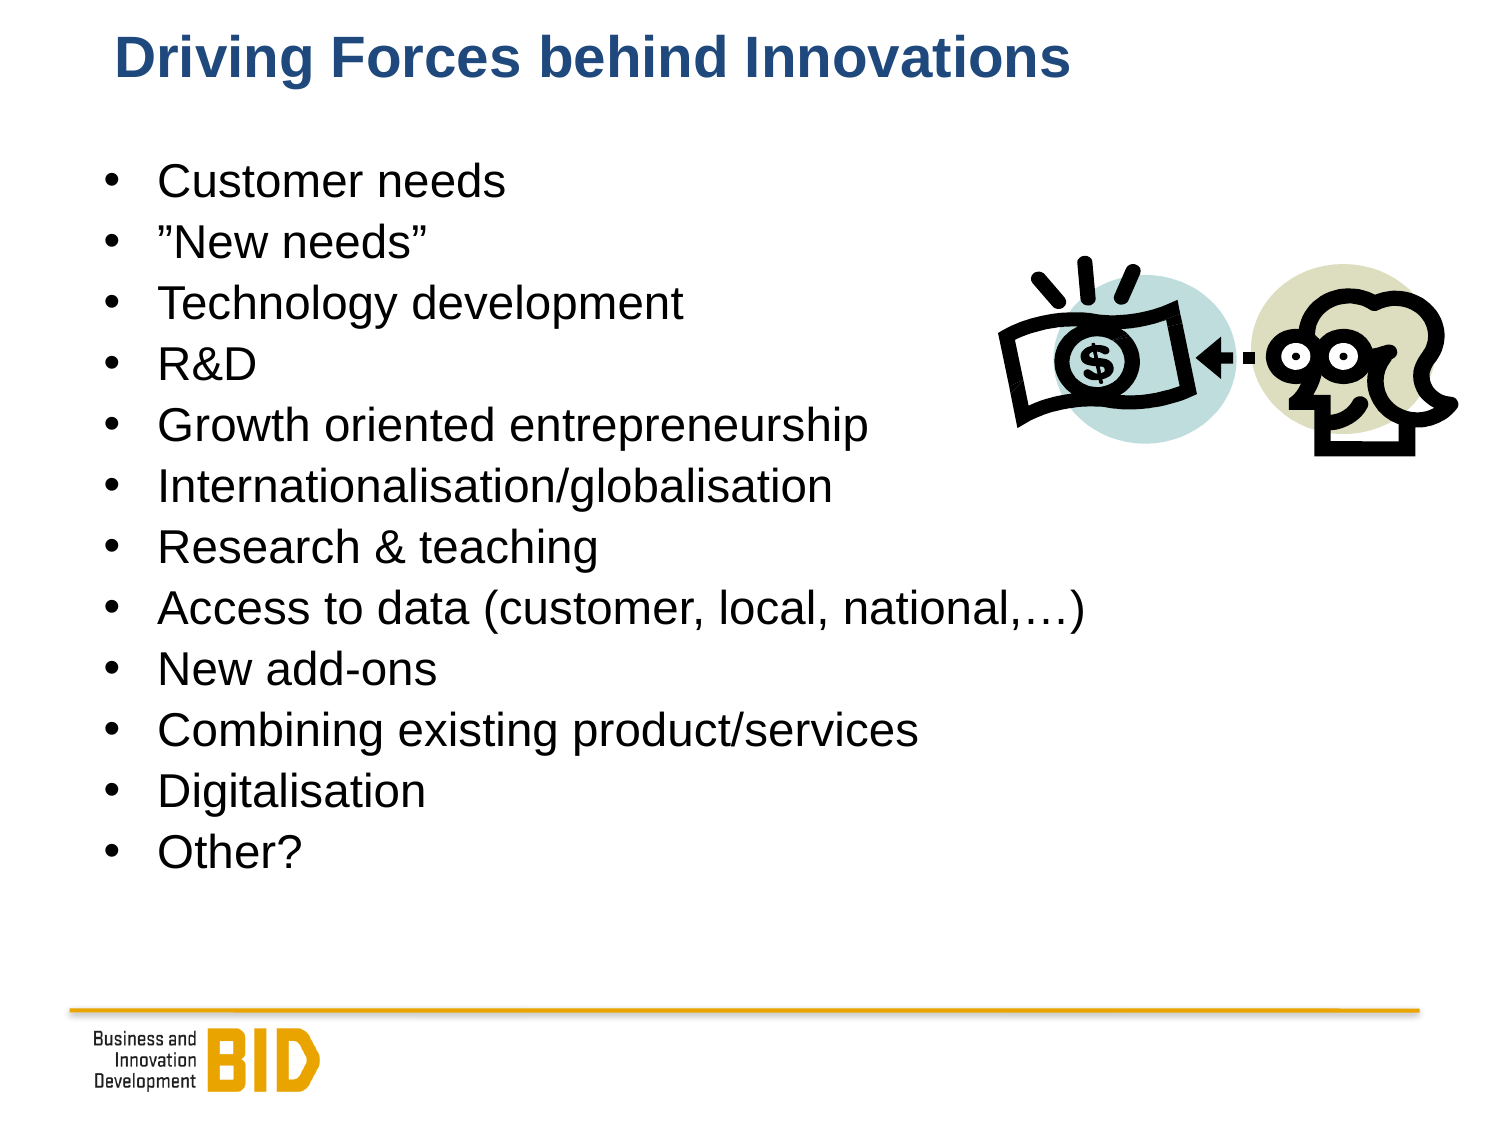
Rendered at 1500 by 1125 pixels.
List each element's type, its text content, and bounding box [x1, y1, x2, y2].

picture [94, 1028, 320, 1092]
picture [997, 255, 1459, 457]
list Customer needs ”New needs” Technology development R&D Growth oriented entrepreneurship Internationalisation/globalisation Research & teaching Access to data (customer, local, national,…) New add-ons Combining existing product/services Digitalisation Other? [88, 149, 1388, 888]
title Driving Forces behind Innovations [0, 0, 1193, 114]
